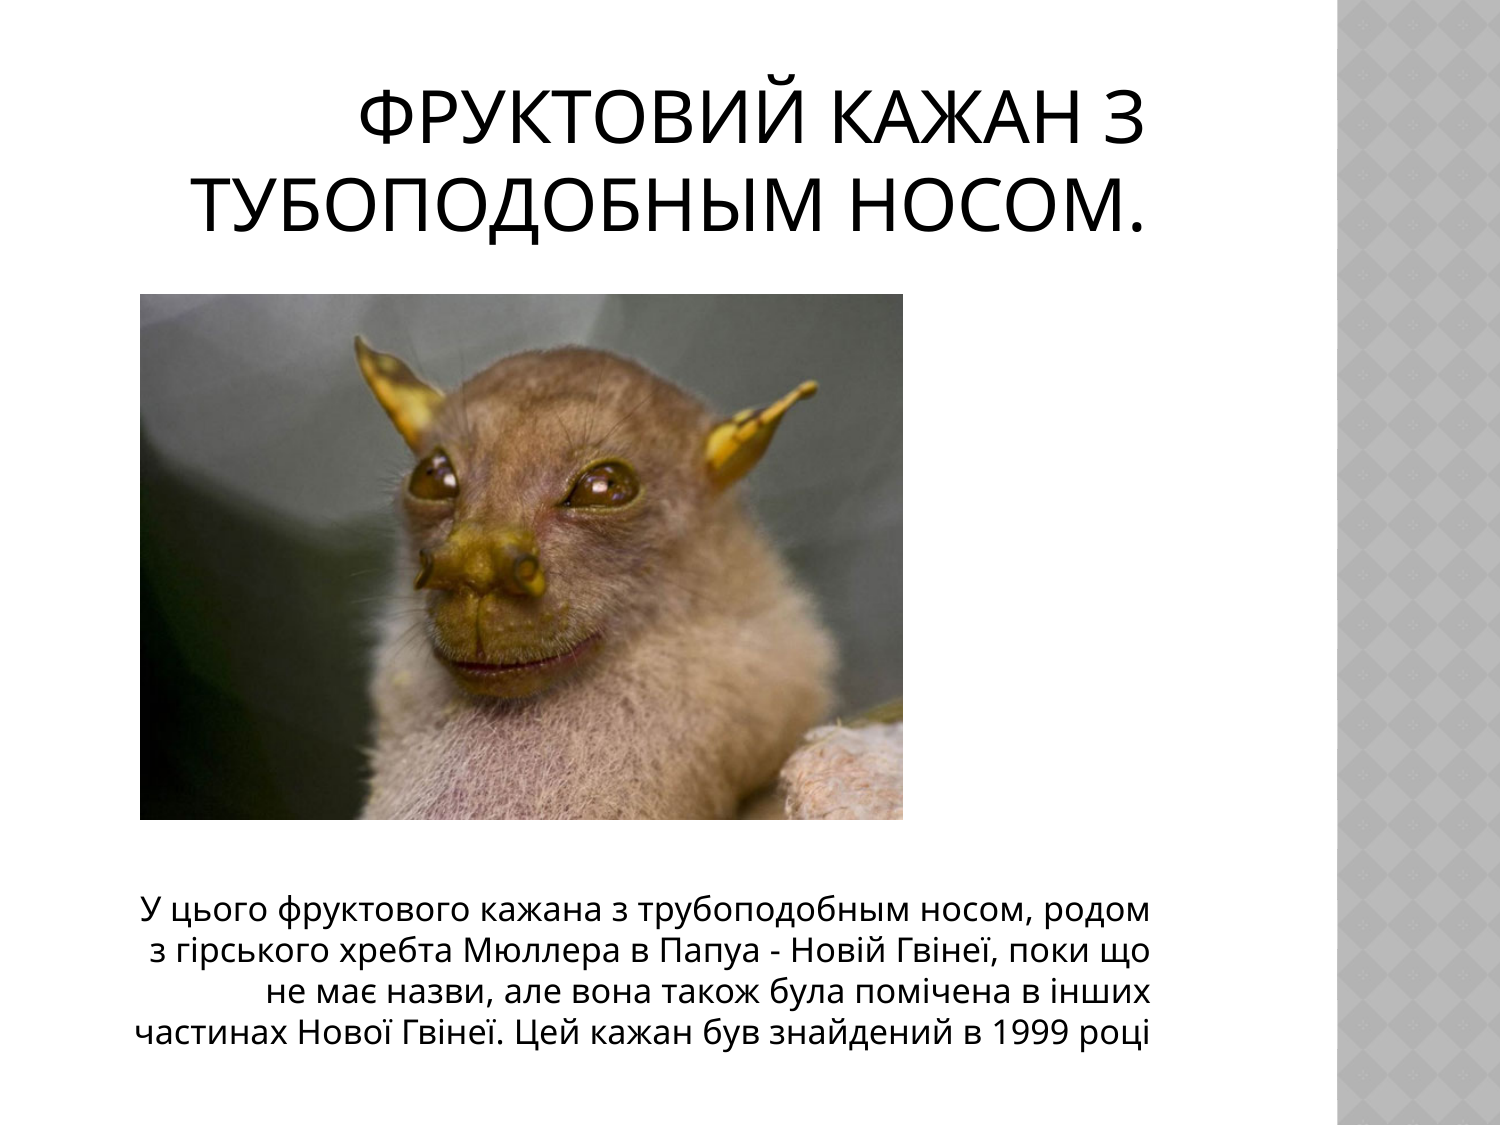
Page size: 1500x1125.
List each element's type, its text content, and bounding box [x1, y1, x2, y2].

picture [140, 294, 903, 821]
list У цього фруктового кажана з трубоподобным носом, родом з гірського хребта Мюллера в Папуа - Новій Гвінеї, поки що не має назви, але вона також була помічена в інших частинах Нової Гвінеї. Цей кажан був знайдений в 1999 році [105, 843, 1166, 1059]
title Фруктовий кажан з тубоподобным носом. [128, 70, 1156, 294]
